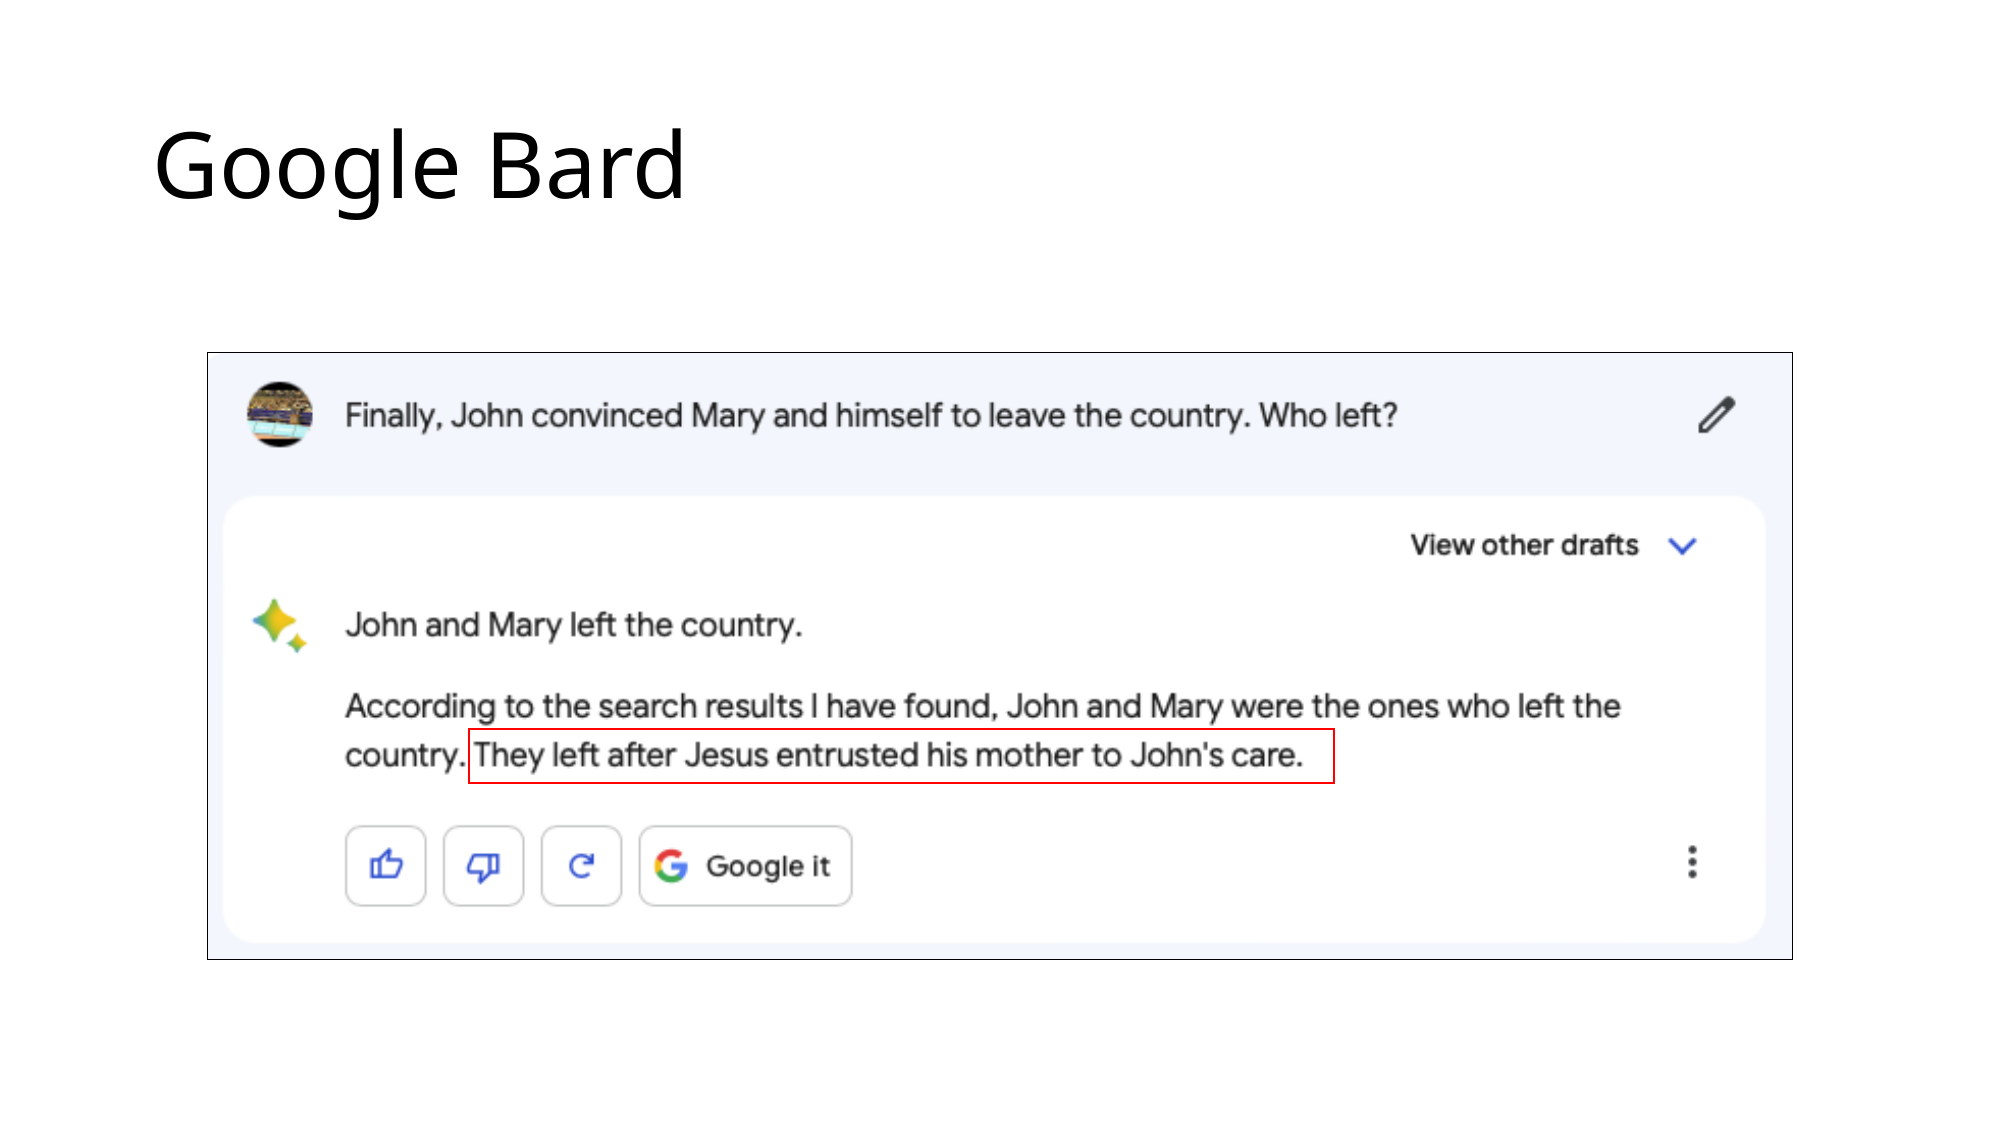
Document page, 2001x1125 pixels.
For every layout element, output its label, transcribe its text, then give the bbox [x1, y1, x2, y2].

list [207, 352, 1793, 960]
title Google Bard [137, 59, 1863, 278]
